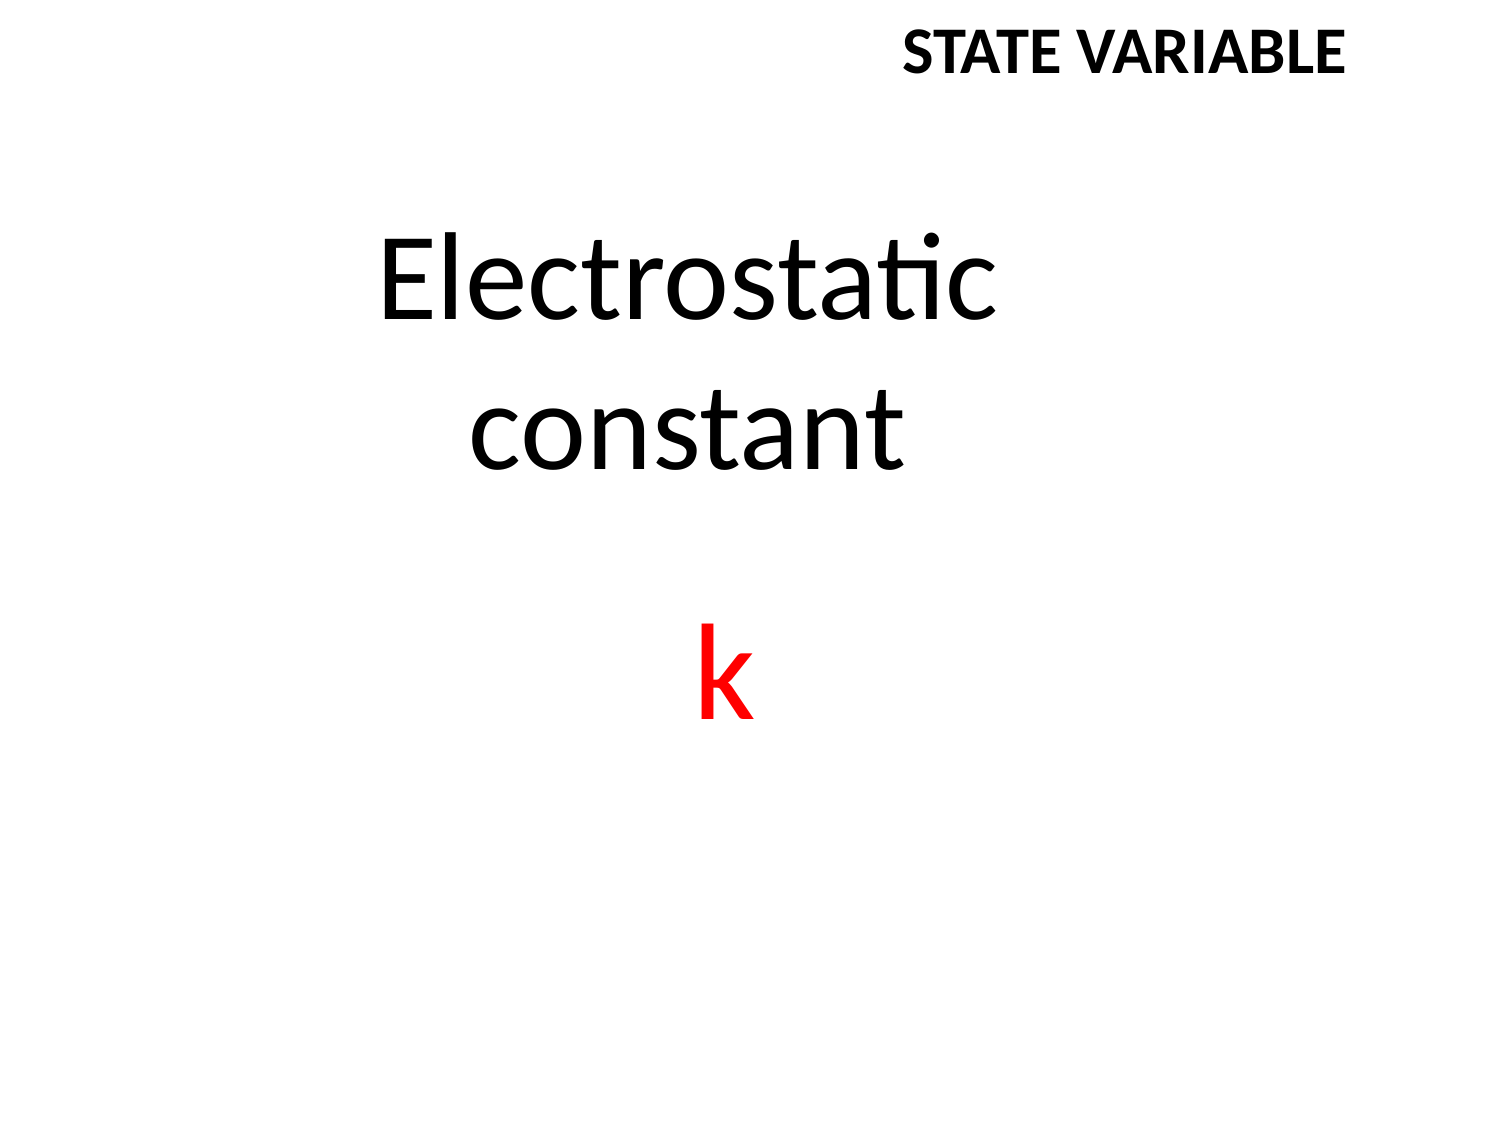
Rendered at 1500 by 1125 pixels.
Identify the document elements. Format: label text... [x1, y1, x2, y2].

text_box Electrostatic constant [249, 187, 1125, 503]
text_box k [287, 575, 1163, 755]
text_box STATE VARIABLE [887, 0, 1500, 95]
